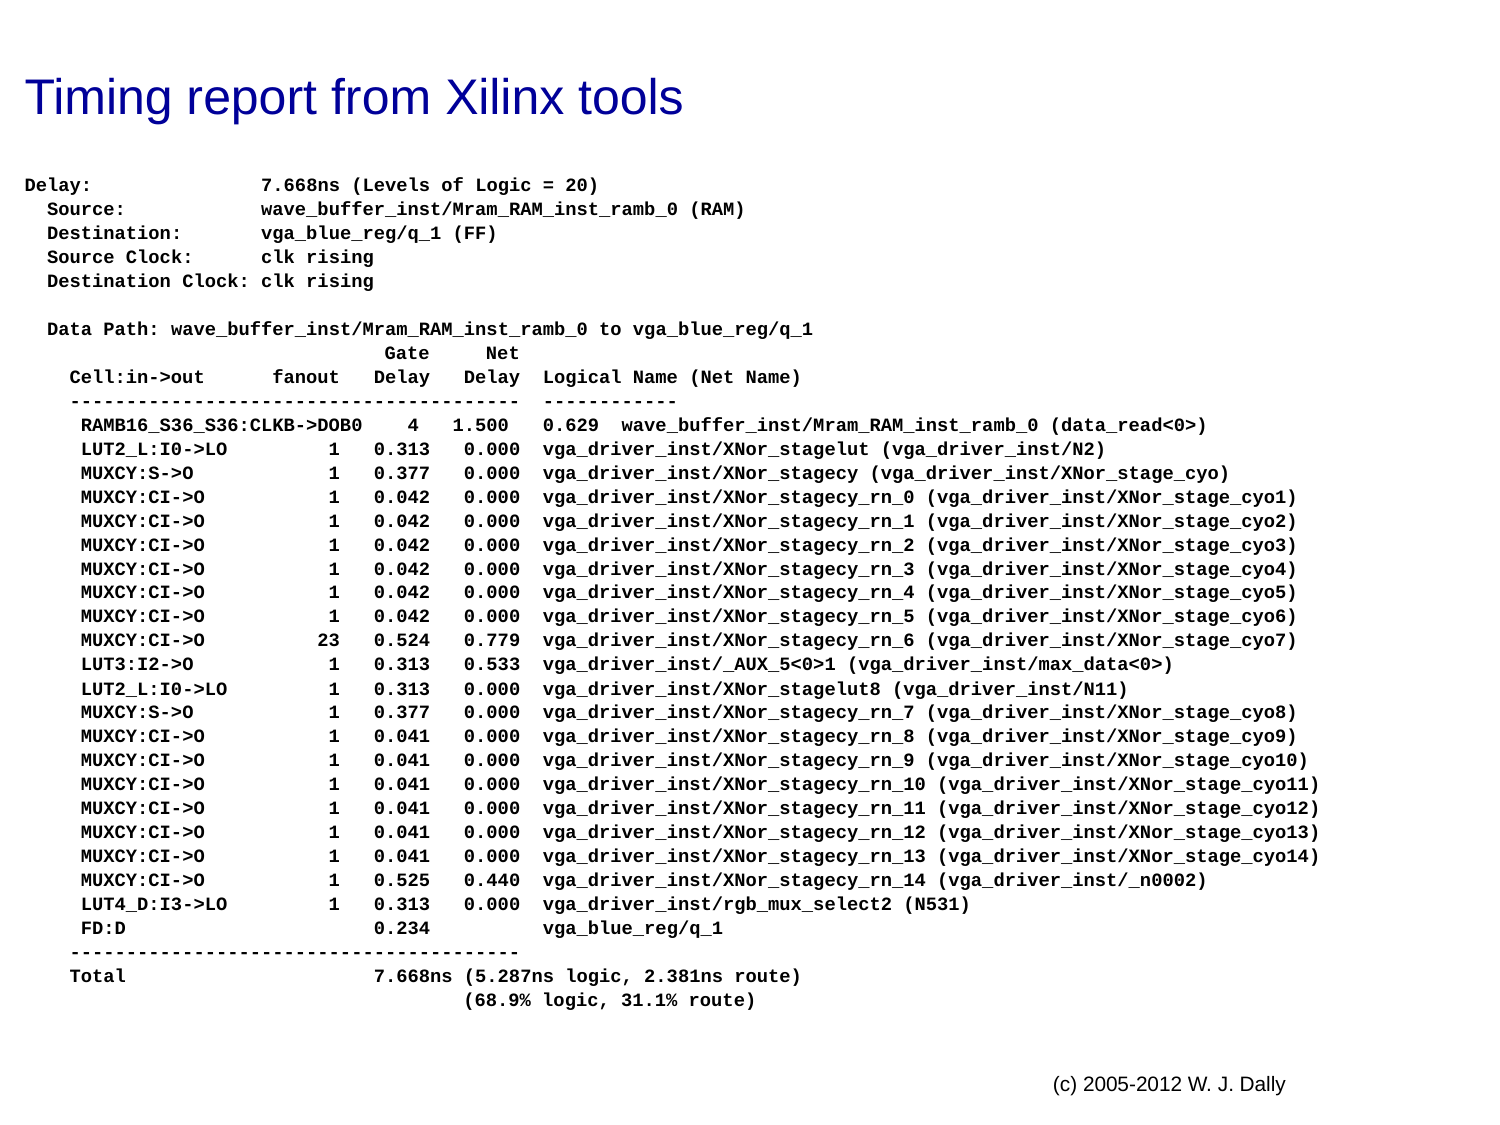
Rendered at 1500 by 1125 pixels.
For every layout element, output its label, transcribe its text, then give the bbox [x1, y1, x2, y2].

title Timing report from Xilinx tools [9, 21, 1485, 168]
footer (c) 2005-2012 W. J. Dally [934, 1045, 1411, 1121]
list Delay: 7.668ns (Levels of Logic = 20) Source: wave_buffer_inst/Mram_RAM_inst_ramb_0 (RAM) Destination: vga_blue_reg/q_1 (FF) Source Clock: clk rising Destination Clock: clk rising Data Path: wave_buffer_inst/Mram_RAM_inst_ramb_0 to vga_blue_reg/q_1 Gate Net Cell:in->out fanout Delay Delay Logical Name (Net Name) ---------------------------------------- ------------ RAMB16_S36_S36:CLKB->DOB0 4 1.500 0.629 wave_buffer_inst/Mram_RAM_inst_ramb_0 (data_read<0>) LUT2_L:I0->LO 1 0.313 0.000 vga_driver_inst/XNor_stagelut (vga_driver_inst/N2) MUXCY:S->O 1 0.377 0.000 vga_driver_inst/XNor_stagecy (vga_driver_inst/XNor_stage_cyo) MUXCY:CI->O 1 0.042 0.000 vga_driver_inst/XNor_stagecy_rn_0 (vga_driver_inst/XNor_stage_cyo1) MUXCY:CI->O 1 0.042 0.000 vga_driver_inst/XNor_stagecy_rn_1 (vga_driver_inst/XNor_stage_cyo2) MUXCY:CI->O 1 0.042 0.000 vga_driver_inst/XNor_stagecy_rn_2 (vga_driver_inst/XNor_stage_cyo3) MUXCY:CI->O 1 0.042 0.000 vga_driver_inst/XNor_stagecy_rn_3 (vga_driver_inst/XNor_stage_cyo4) MUXCY:CI->O 1 0.042 0.000 vga_driver_inst/XNor_stagecy_rn_4 (vga_driver_inst/XNor_stage_cyo5) MUXCY:CI->O 1 0.042 0.000 vga_driver_inst/XNor_stagecy_rn_5 (vga_driver_inst/XNor_stage_cyo6) MUXCY:CI->O 23 0.524 0.779 vga_driver_inst/XNor_stagecy_rn_6 (vga_driver_inst/XNor_stage_cyo7) LUT3:I2->O 1 0.313 0.533 vga_driver_inst/_AUX_5<0>1 (vga_driver_inst/max_data<0>) LUT2_L:I0->LO 1 0.313 0.000 vga_driver_inst/XNor_stagelut8 (vga_driver_inst/N11) MUXCY:S->O 1 0.377 0.000 vga_driver_inst/XNor_stagecy_rn_7 (vga_driver_inst/XNor_stage_cyo8) MUXCY:CI->O 1 0.041 0.000 vga_driver_inst/XNor_stagecy_rn_8 (vga_driver_inst/XNor_stage_cyo9) MUXCY:CI->O 1 0.041 0.000 vga_driver_inst/XNor_stagecy_rn_9 (vga_driver_inst/XNor_stage_cyo10) MUXCY:CI->O 1 0.041 0.000 vga_driver_inst/XNor_stagecy_rn_10 (vga_driver_inst/XNor_stage_cyo11) MUXCY:CI->O 1 0.041 0.000 vga_driver_inst/XNor_stagecy_rn_11 (vga_driver_inst/XNor_stage_cyo12) MUXCY:CI->O 1 0.041 0.000 vga_driver_inst/XNor_stagecy_rn_12 (vga_driver_inst/XNor_stage_cyo13) MUXCY:CI->O 1 0.041 0.000 vga_driver_inst/XNor_stagecy_rn_13 (vga_driver_inst/XNor_stage_cyo14) MUXCY:CI->O 1 0.525 0.440 vga_driver_inst/XNor_stagecy_rn_14 (vga_driver_inst/_n0002) LUT4_D:I3->LO 1 0.313 0.000 vga_driver_inst/rgb_mux_select2 (N531) FD:D 0.234 vga_blue_reg/q_1 ---------------------------------------- Total 7.668ns (5.287ns logic, 2.381ns route) (68.9% logic, 31.1% route) [9, 167, 1447, 1046]
